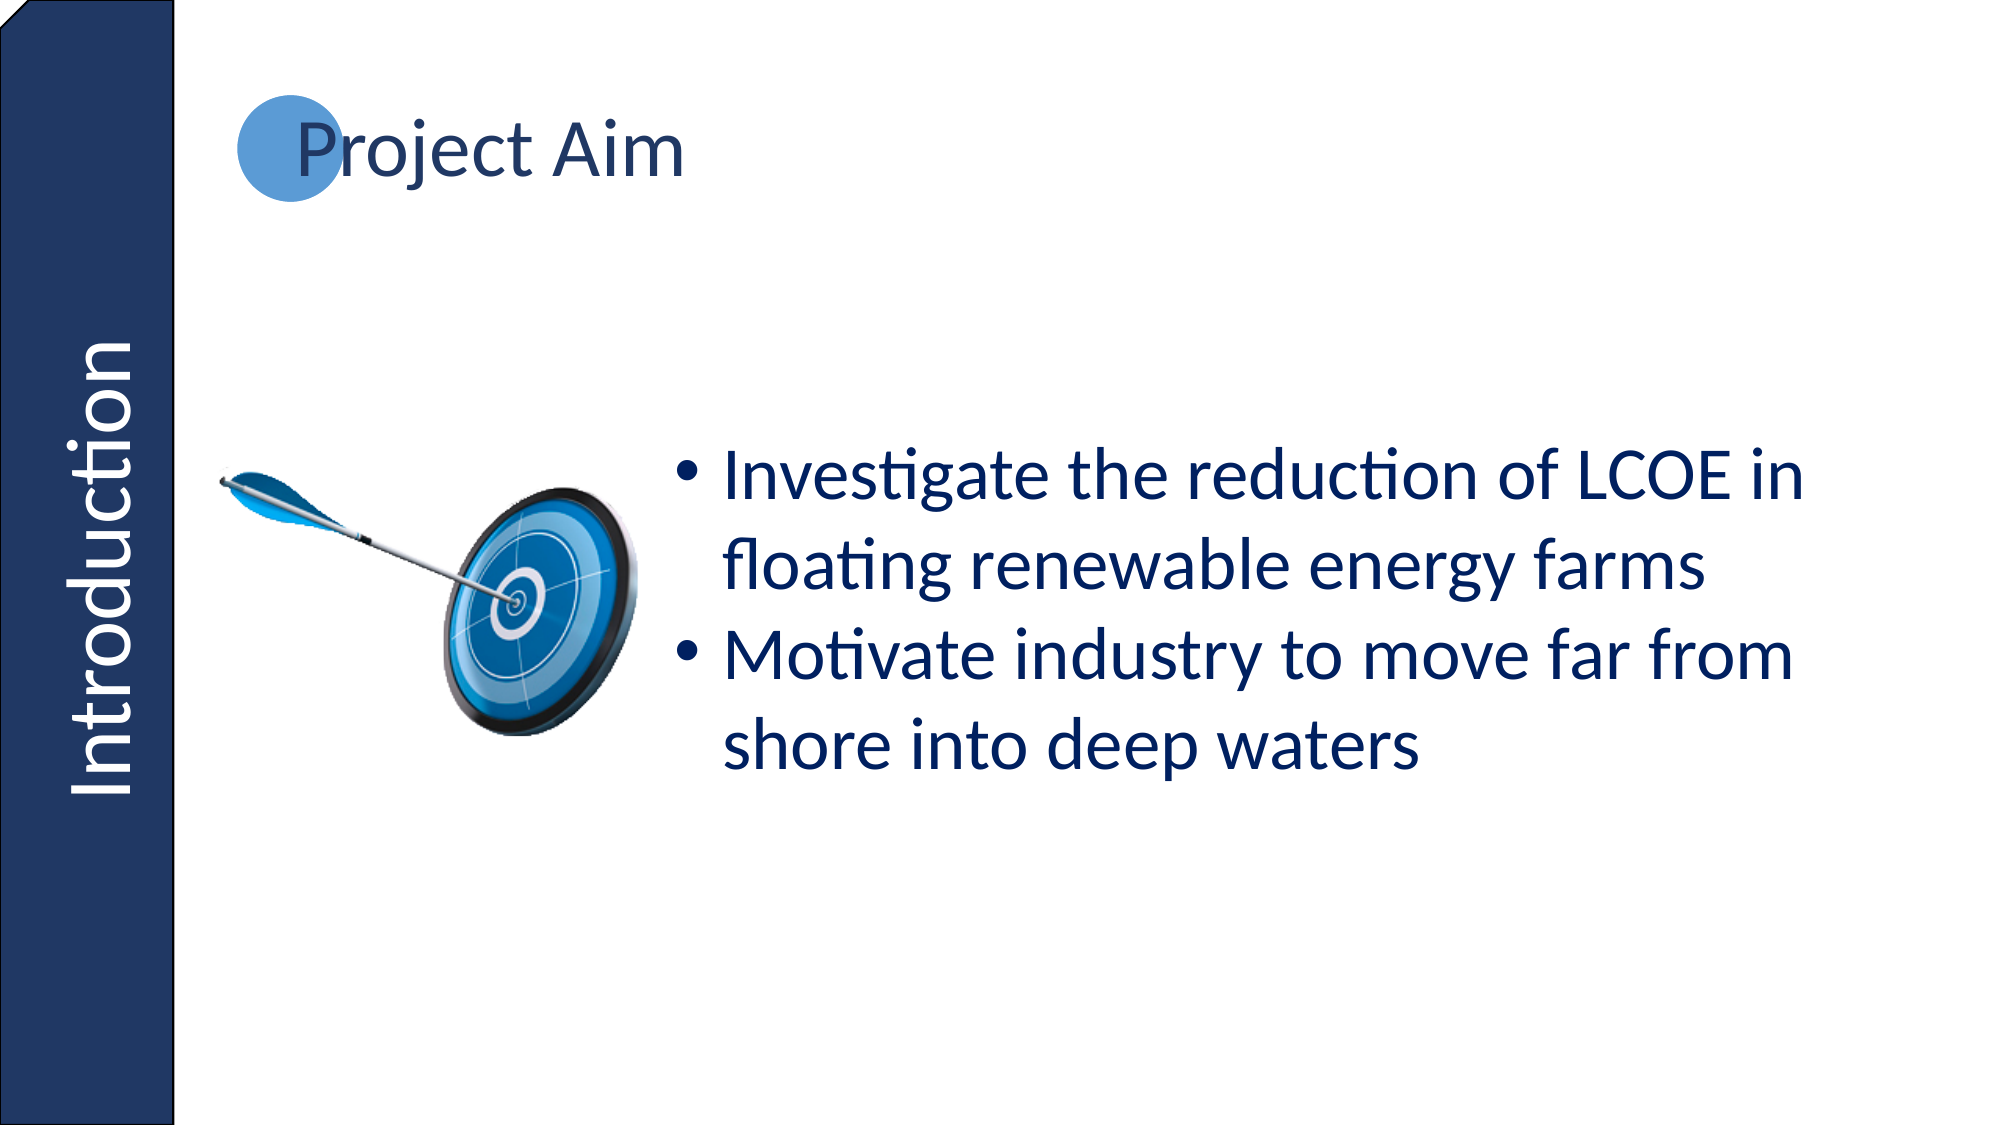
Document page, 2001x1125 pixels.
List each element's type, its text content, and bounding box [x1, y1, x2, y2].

text_box Investigate the reduction of LCOE in floating renewable energy farms Motivate industry to move far from shore into deep waters [660, 417, 1982, 793]
text_box Introduction [0, 0, 175, 1125]
picture [146, 442, 679, 771]
text_box [235, 93, 306, 204]
text_box Project Aim [295, 95, 877, 205]
